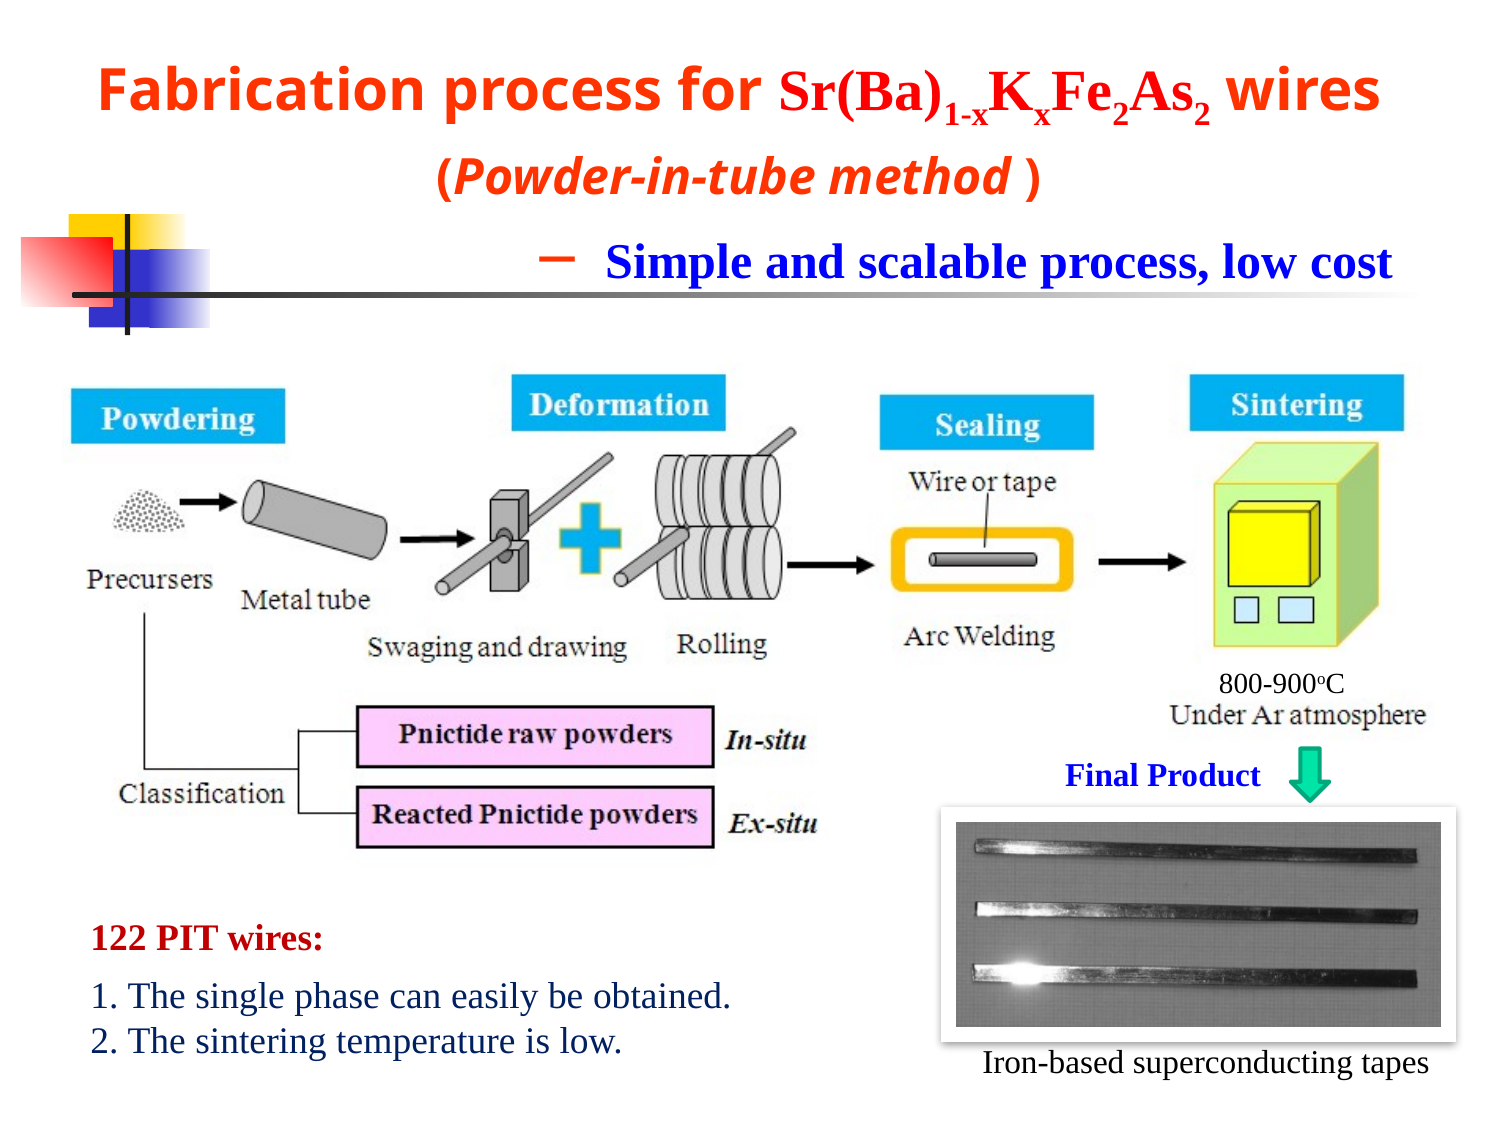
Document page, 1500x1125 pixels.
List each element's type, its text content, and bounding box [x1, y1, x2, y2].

text_box Fabrication process for Sr(Ba)1-xKxFe2As2 wires (Powder-in-tube method ) [24, 43, 1454, 214]
text_box － Simple and scalable process, low cost [517, 221, 1467, 297]
text_box 122 PIT wires: [75, 905, 533, 966]
picture [62, 362, 1442, 871]
text_box 1. The single phase can easily be obtained. 2. The sintering temperature is low. [75, 963, 826, 1069]
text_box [955, 821, 1449, 1089]
